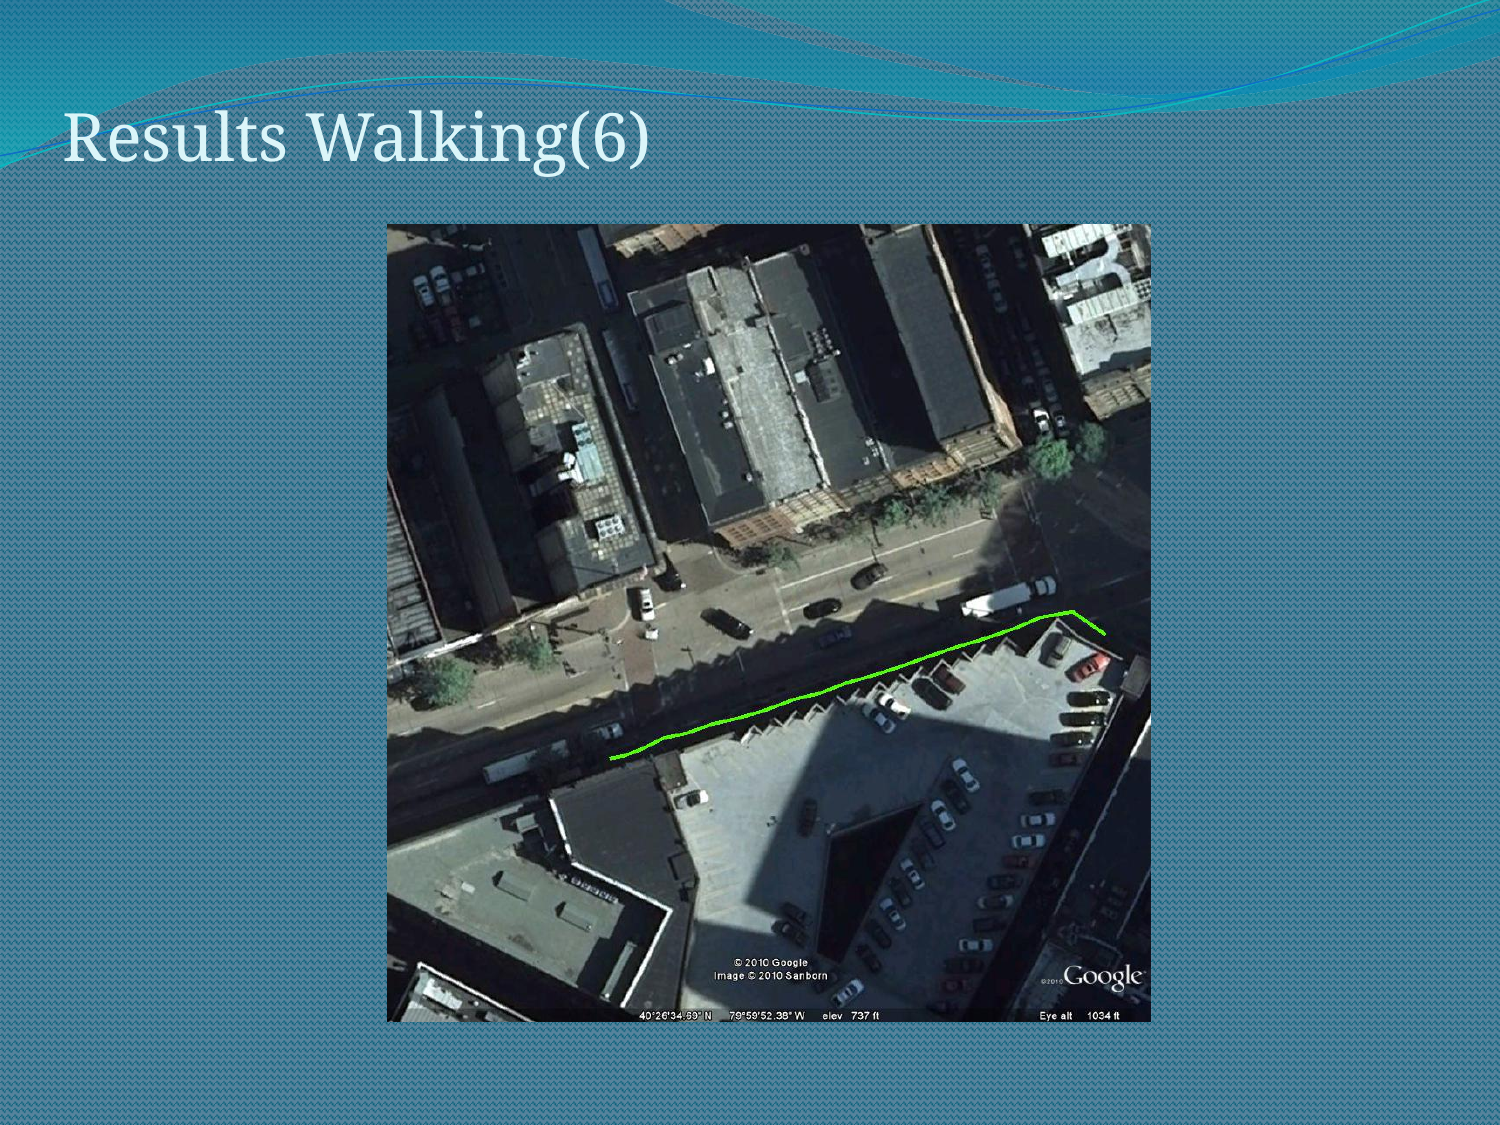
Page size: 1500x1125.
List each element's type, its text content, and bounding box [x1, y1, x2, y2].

picture [1357, 61, 1383, 66]
picture [387, 224, 1152, 1022]
text_box Results Walking(6) [62, 75, 1413, 175]
